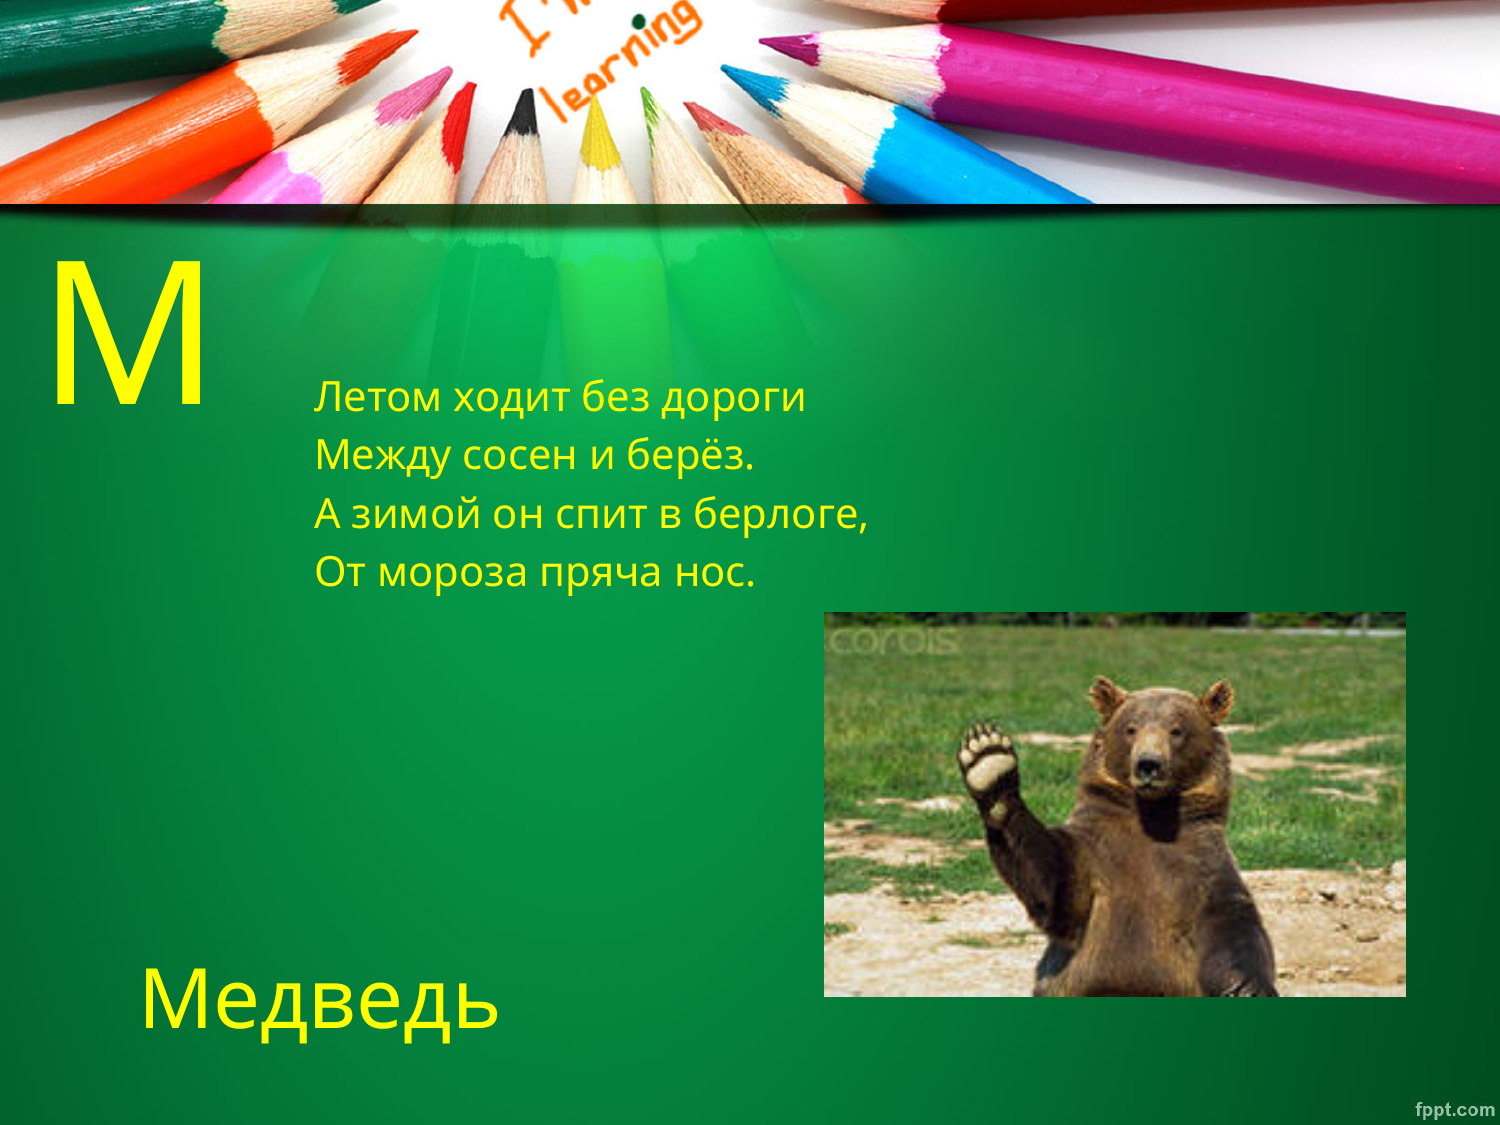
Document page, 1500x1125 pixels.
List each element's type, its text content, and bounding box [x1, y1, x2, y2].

list Летом ходит без дороги Между сосен и берёз. А зимой он спит в берлоге, От мороза пряча нос. [299, 362, 901, 663]
text_box Медведь [123, 938, 725, 1053]
title М [23, 236, 375, 413]
picture [0, 0, 1500, 1125]
